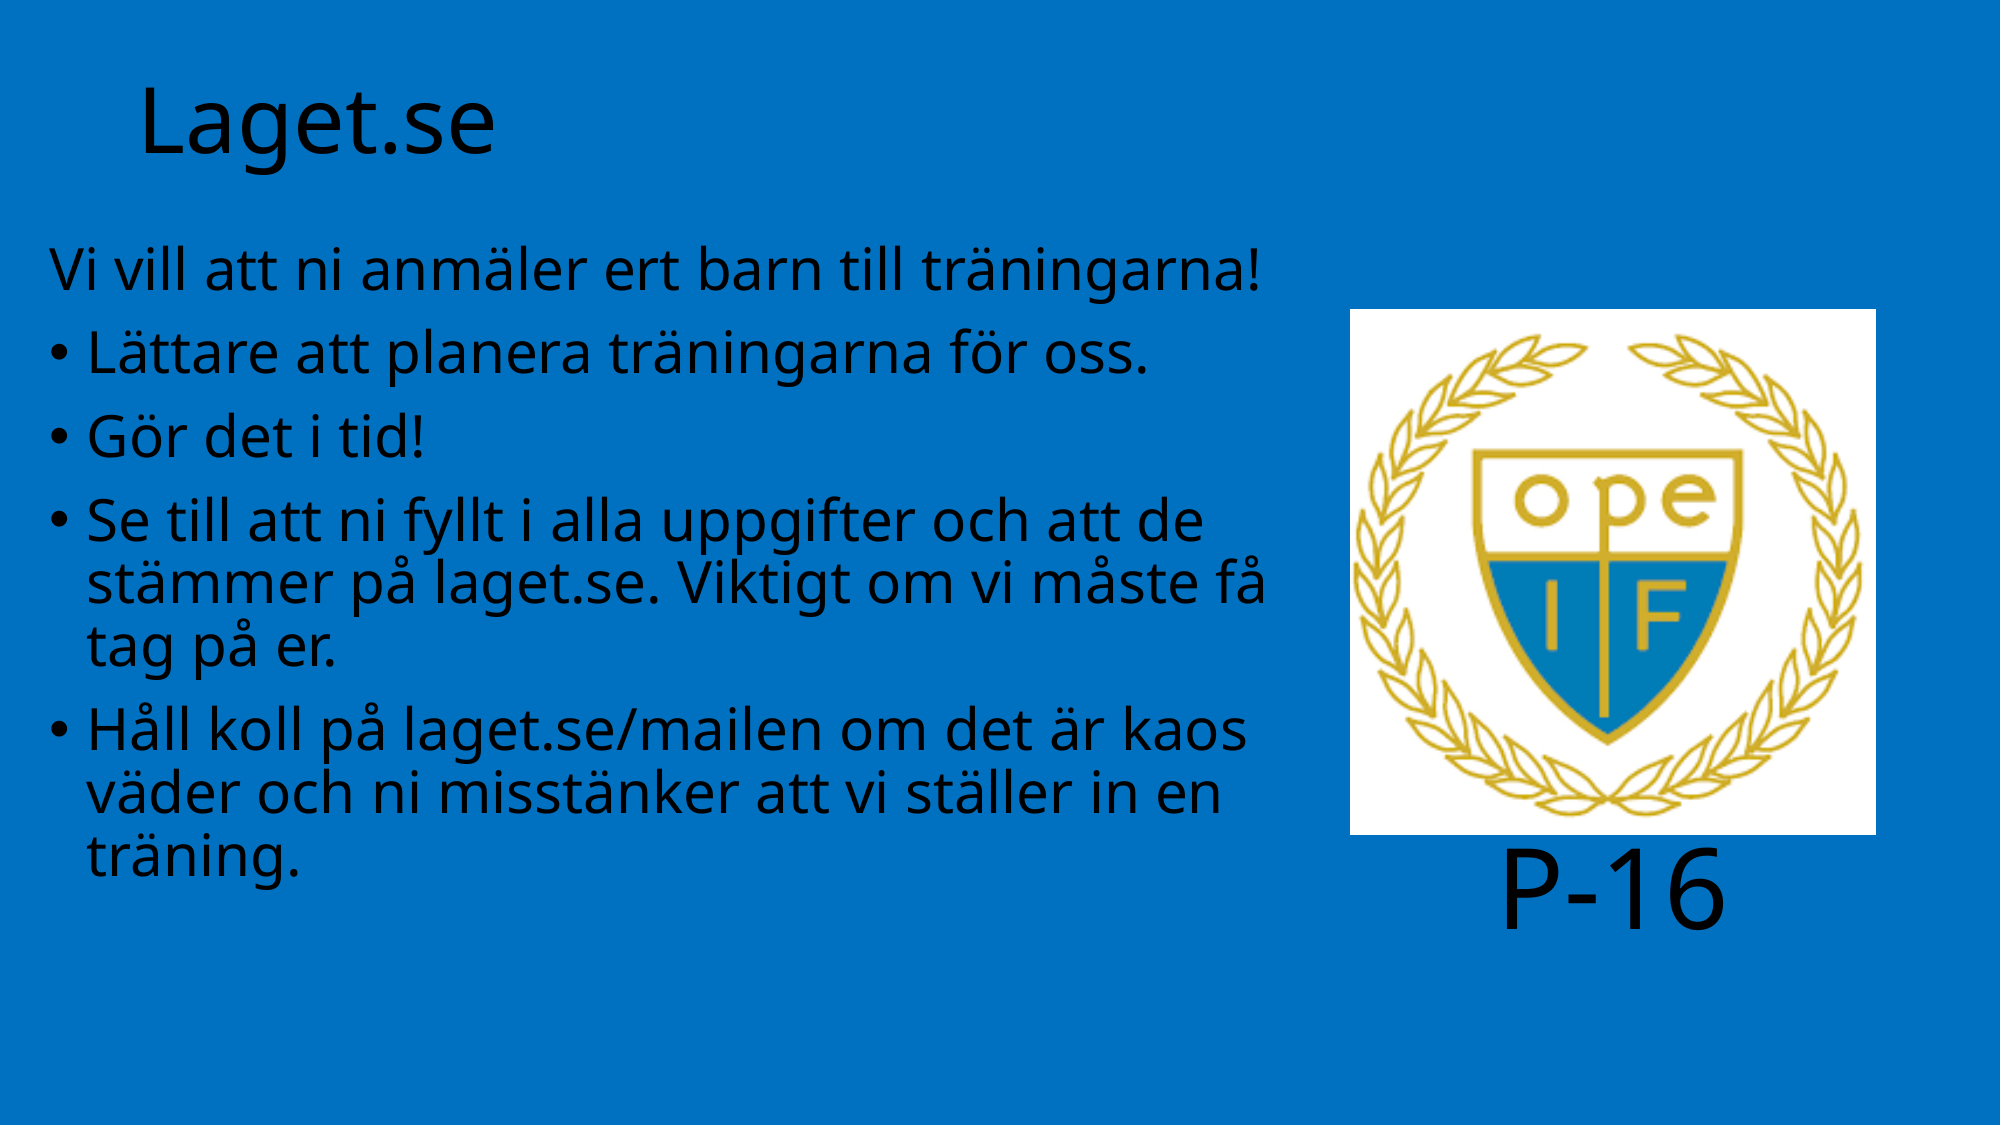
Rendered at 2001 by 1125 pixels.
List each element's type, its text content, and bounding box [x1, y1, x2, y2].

picture [1349, 308, 1877, 836]
text_box P-16 [1481, 836, 1745, 960]
list Vi vill att ni anmäler ert barn till träningarna! Lättare att planera träningarna för oss. Gör det i tid! Se till att ni fyllt i alla uppgifter och att de stämmer på laget.se. Viktigt om vi måste få tag på er. Håll koll på laget.se/mailen om det är kaos väder och ni misstänker att vi ställer in en träning. [34, 232, 1308, 1053]
title Laget.se [123, 14, 1848, 233]
